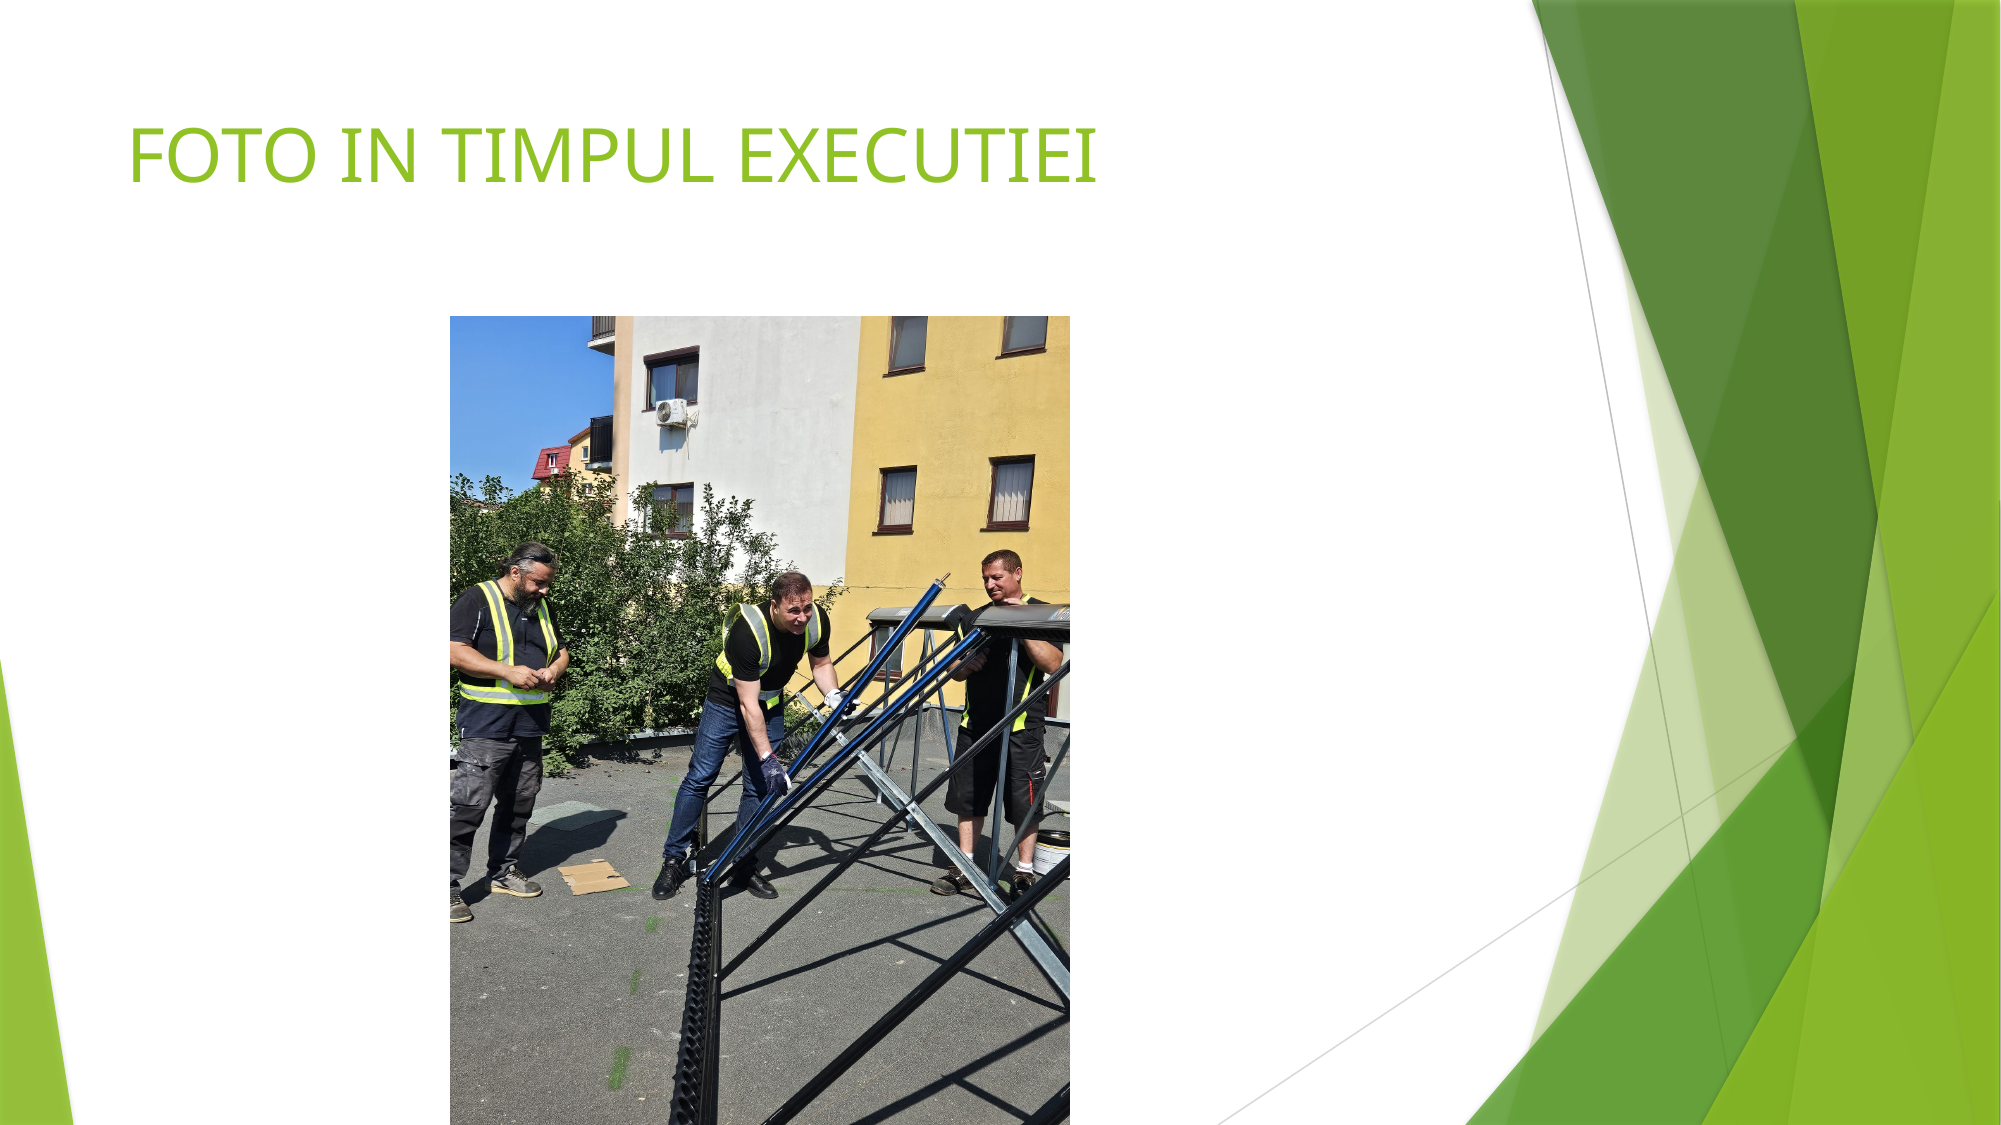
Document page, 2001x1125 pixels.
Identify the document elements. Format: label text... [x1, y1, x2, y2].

title FOTO IN TIMPUL EXECUTIEI [111, 99, 1522, 317]
picture [449, 316, 1070, 1125]
